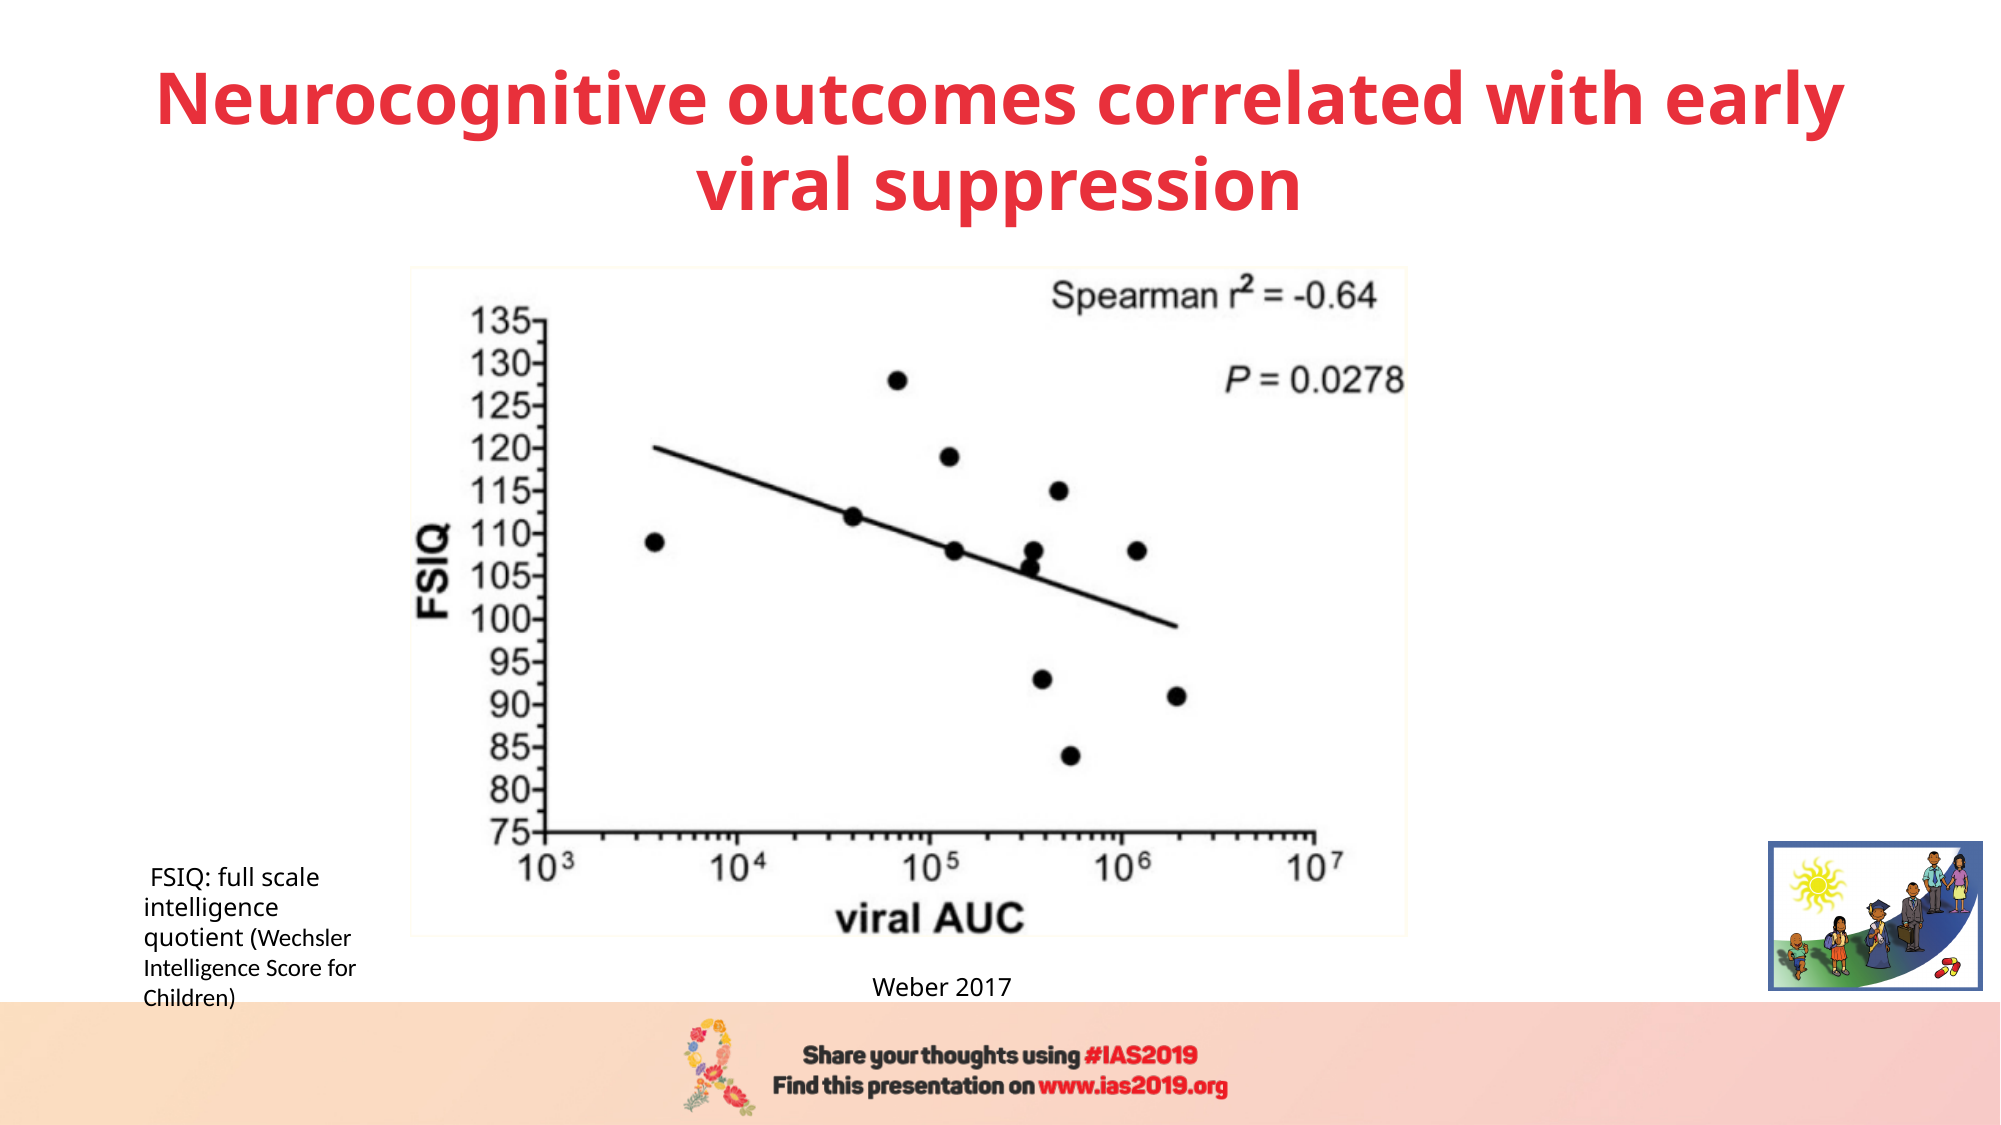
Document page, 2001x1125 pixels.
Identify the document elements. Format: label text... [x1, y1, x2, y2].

text_box FSIQ: full scale intelligence quotient (Wechsler Intelligence Score for Children) [128, 853, 392, 1019]
picture [0, 1002, 2001, 1125]
picture [409, 266, 1408, 938]
title Neurocognitive outcomes correlated with early viral suppression [99, 45, 1900, 233]
picture [1767, 841, 1983, 992]
text_box Weber 2017 [580, 963, 1318, 1009]
